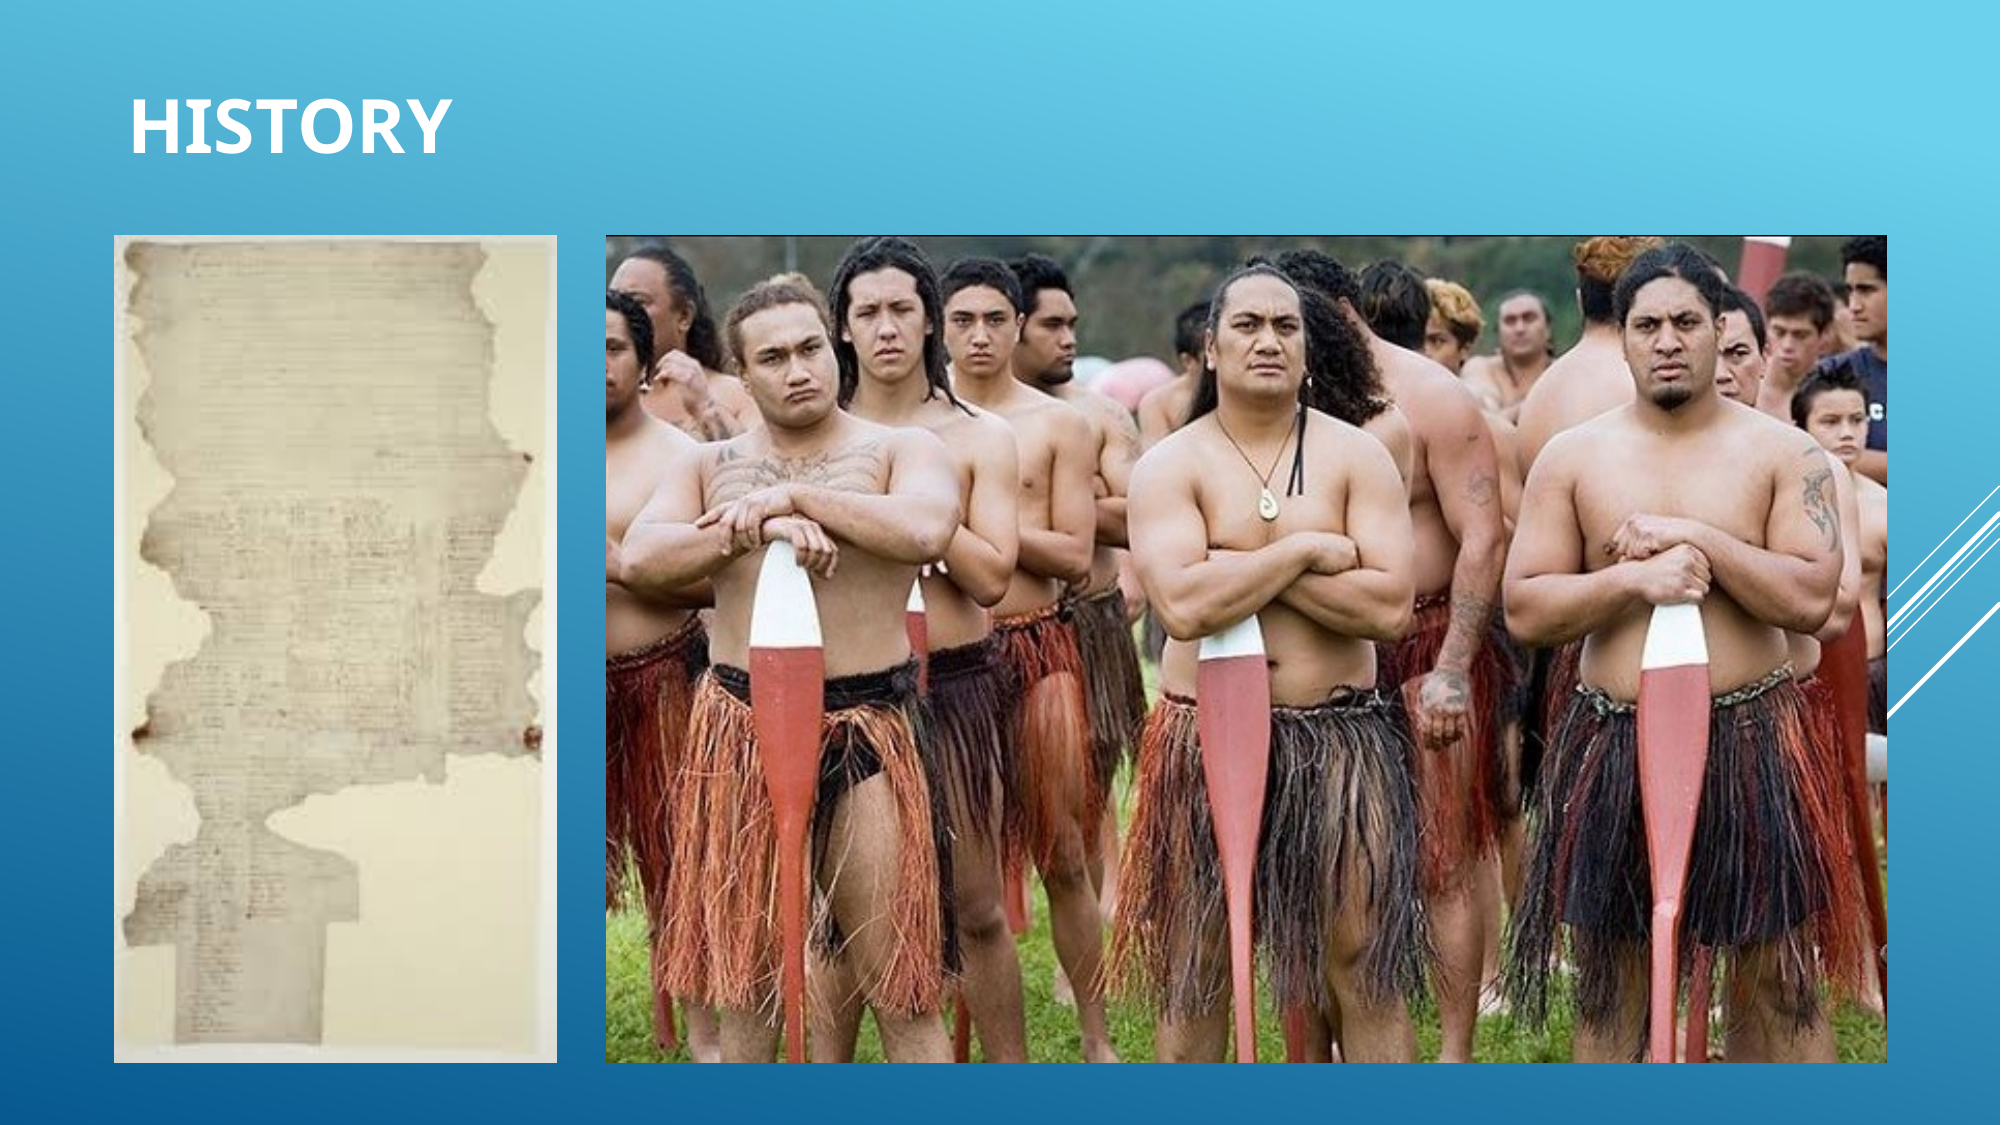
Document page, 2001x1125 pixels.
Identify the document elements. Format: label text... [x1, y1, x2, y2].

picture [605, 235, 1888, 1063]
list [114, 235, 557, 1063]
title HISTORY [112, 0, 1513, 248]
